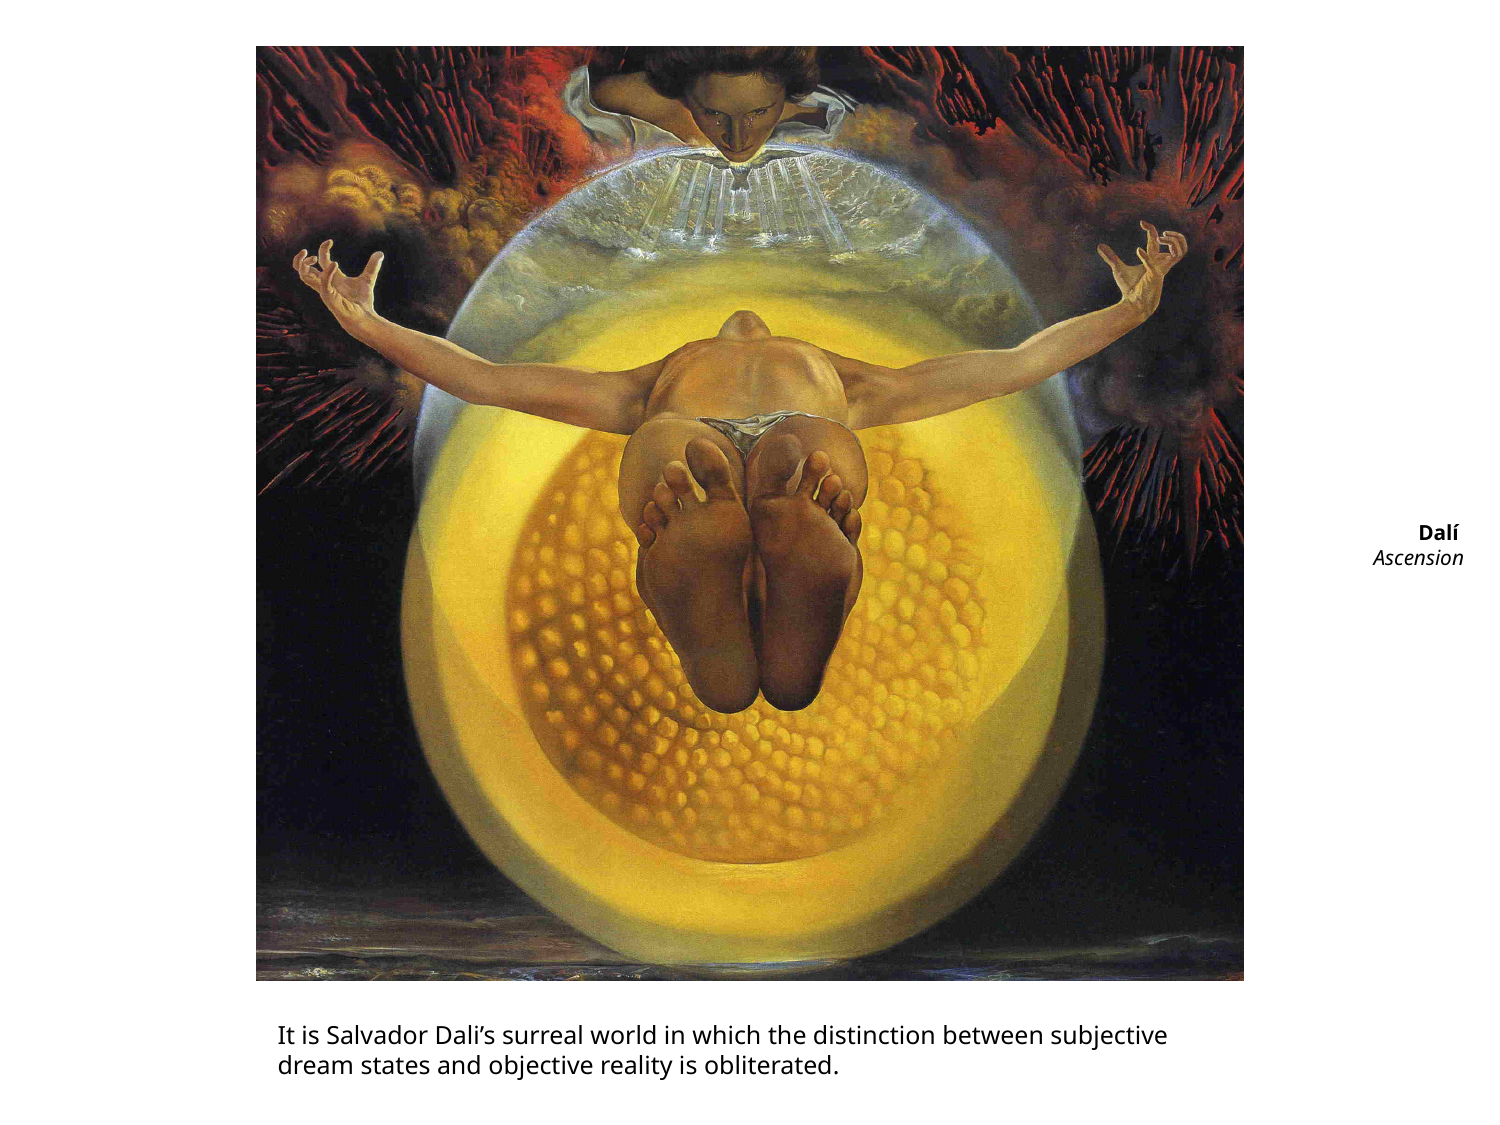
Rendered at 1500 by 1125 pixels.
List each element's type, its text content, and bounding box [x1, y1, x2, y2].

list It is Salvador Dali’s surreal world in which the distinction between subjective dream states and objective reality is obliterated. [262, 1012, 1238, 1088]
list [255, 46, 1244, 981]
text_box Dalí Ascension [1358, 512, 1479, 578]
